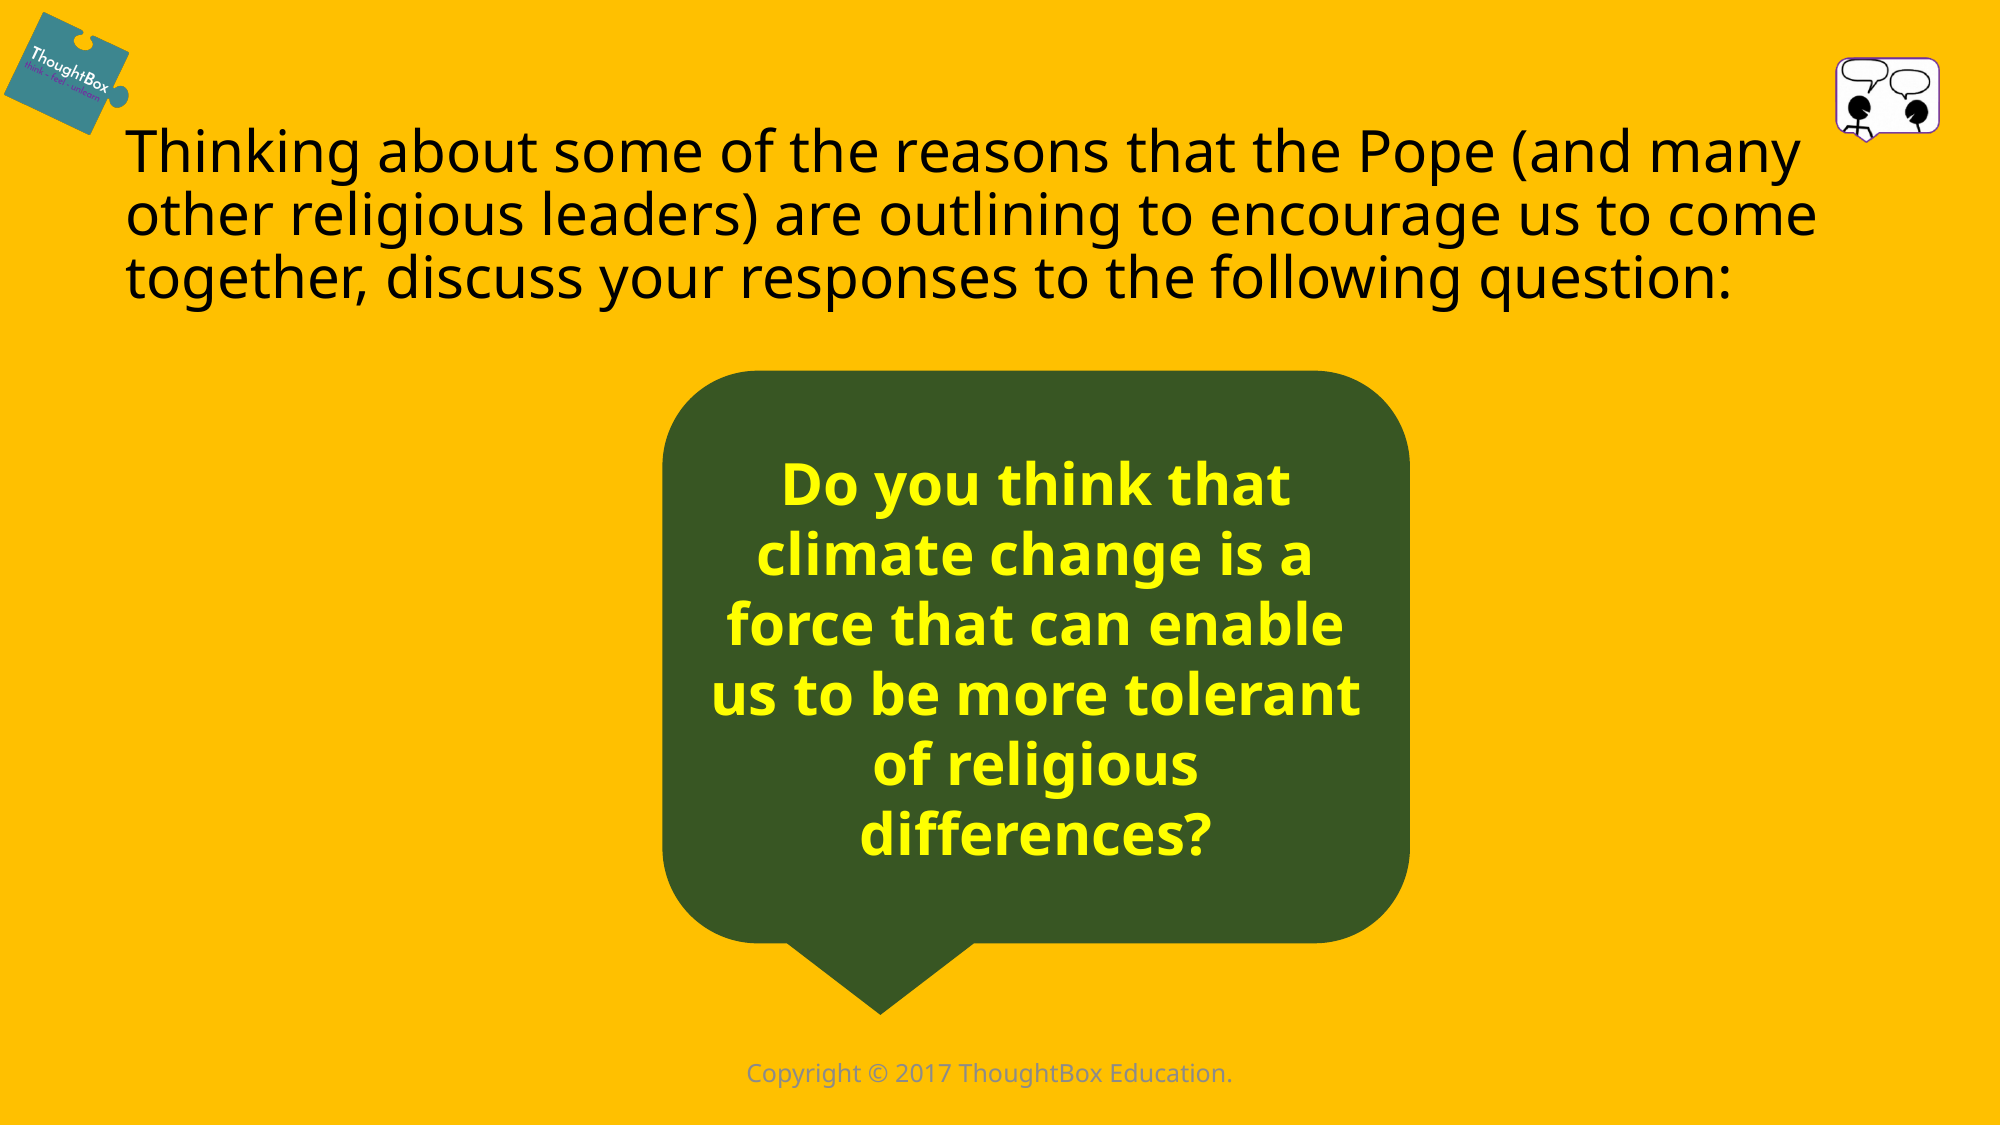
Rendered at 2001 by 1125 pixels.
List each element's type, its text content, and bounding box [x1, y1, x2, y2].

footer Copyright © 2017 ThoughtBox Education. [662, 1042, 1338, 1103]
list Thinking about some of the reasons that the Pope (and many other religious leaders) are outlining to encourage us to come together, discuss your responses to the following question: [110, 114, 1836, 829]
text_box Do you think that climate change is a force that can enable us to be more tolerant of religious differences? [661, 369, 1411, 1017]
picture [1835, 57, 1940, 143]
picture [4, 12, 129, 135]
